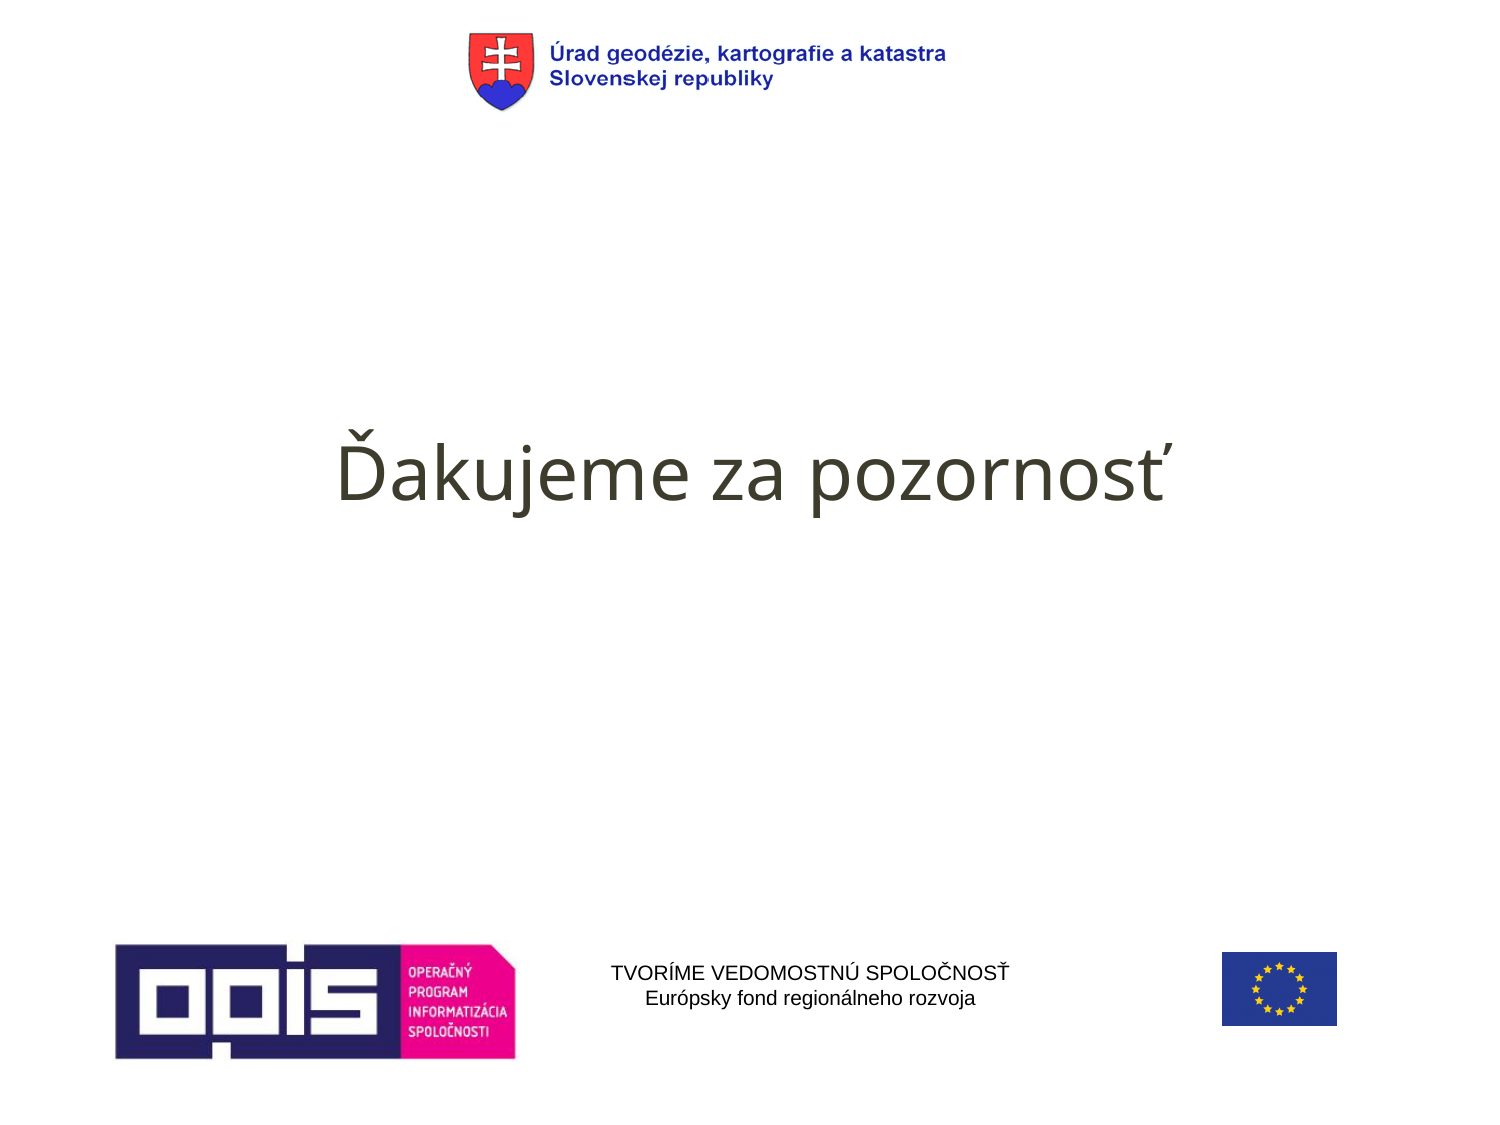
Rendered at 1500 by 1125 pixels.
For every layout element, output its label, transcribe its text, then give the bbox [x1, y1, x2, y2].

footer TVORÍME VEDOMOSTNÚ SPOLOČNOSŤ Európsky fond regionálneho rozvoja [537, 952, 1084, 1059]
title Ďakujeme za pozornosť [112, 349, 1388, 591]
picture [112, 940, 520, 1063]
picture [1222, 952, 1337, 1026]
